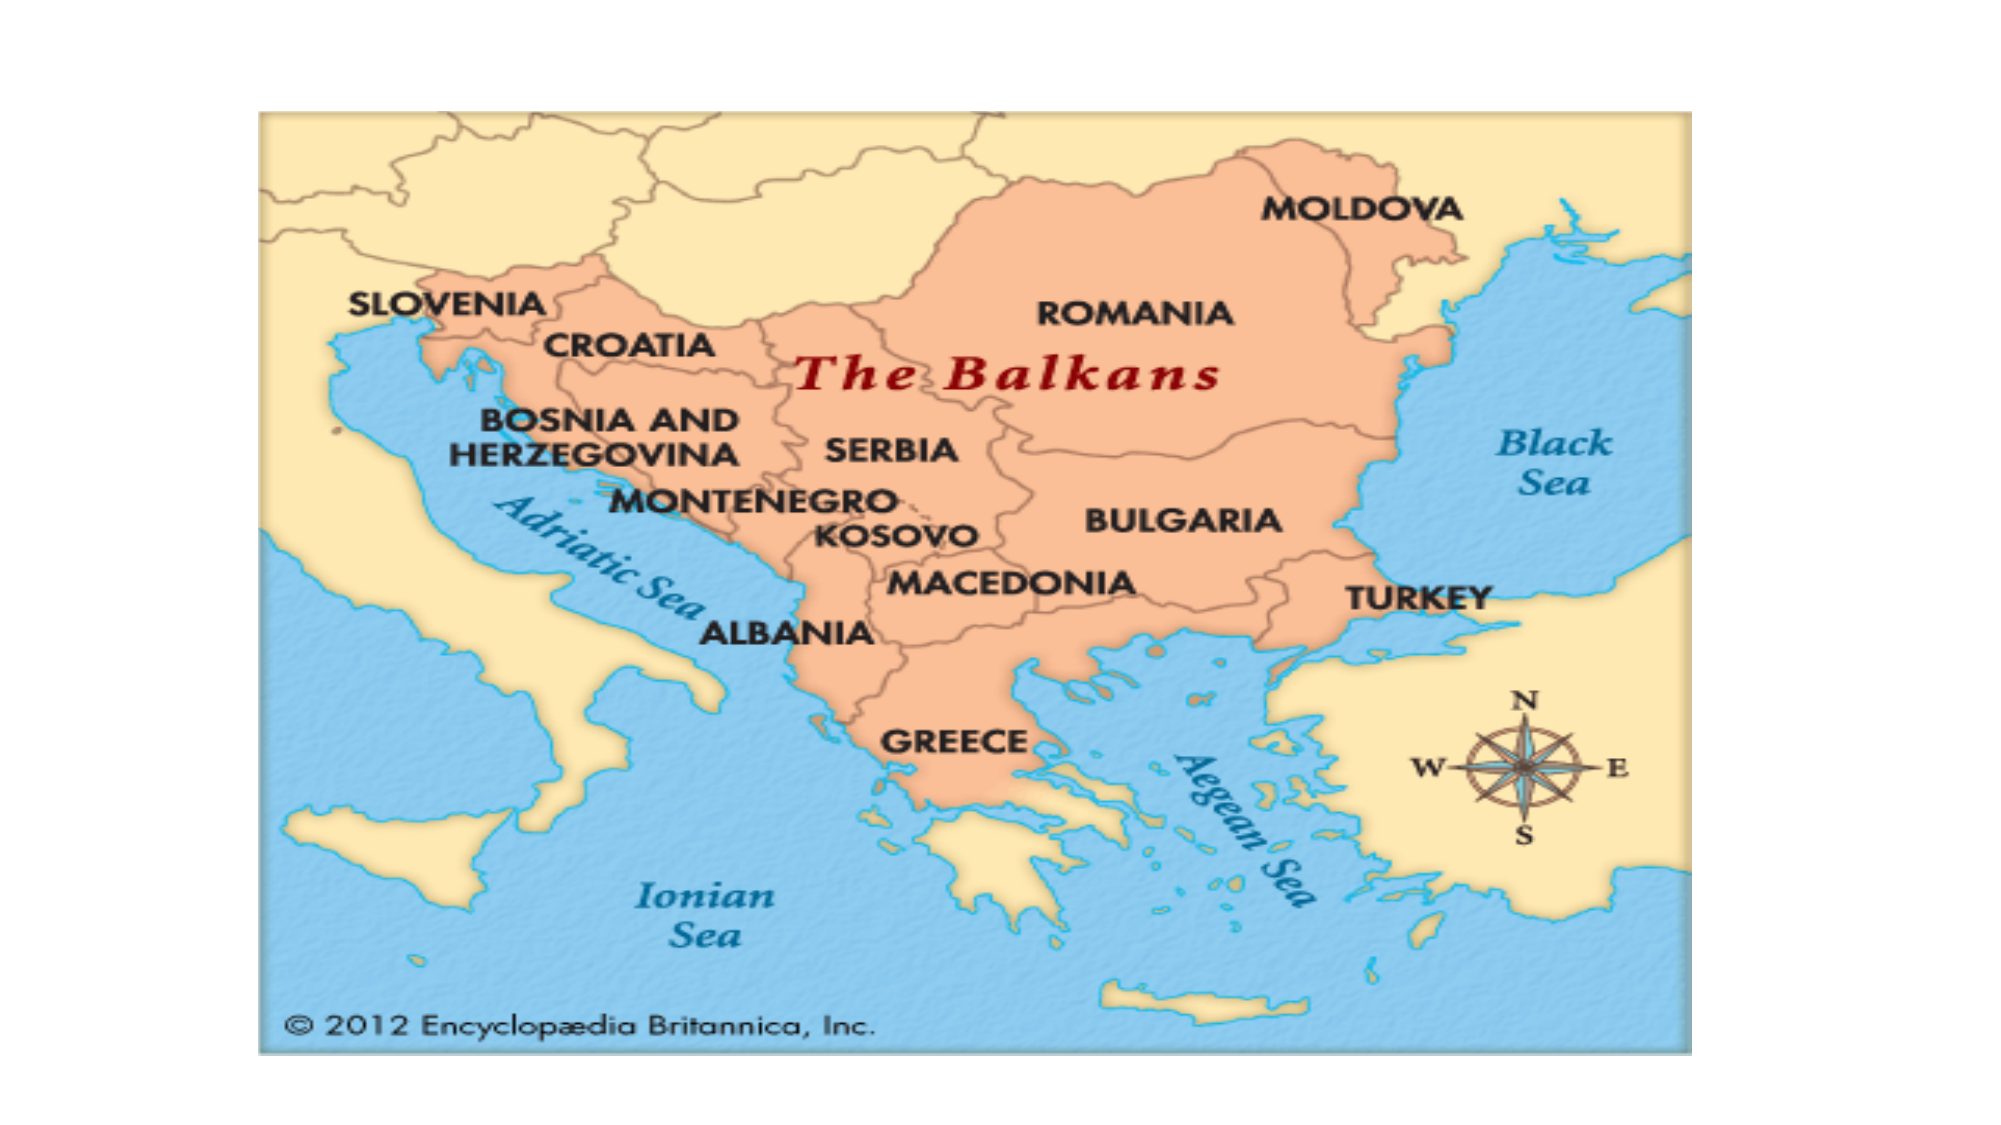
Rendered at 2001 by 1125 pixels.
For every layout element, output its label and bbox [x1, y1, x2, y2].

list [257, 111, 1692, 1056]
